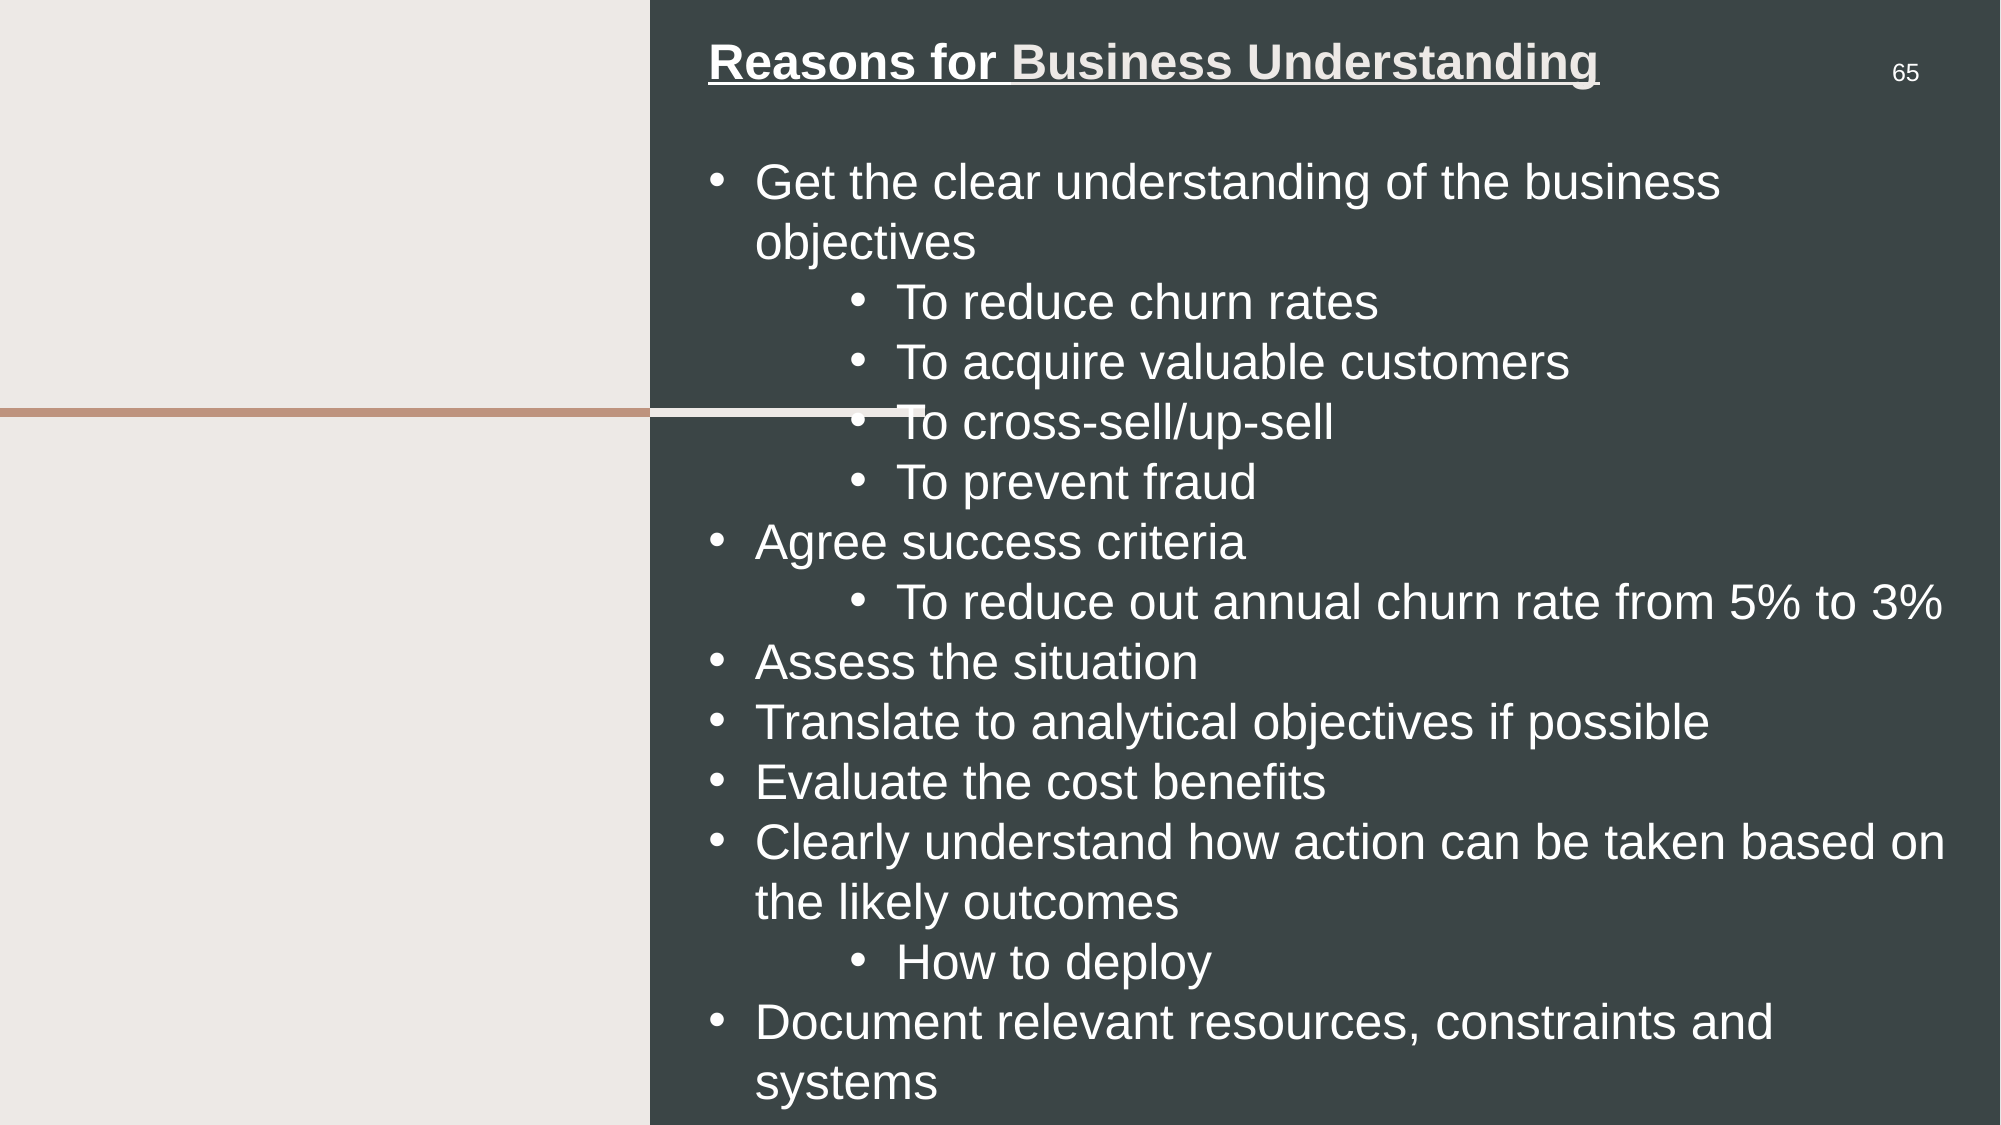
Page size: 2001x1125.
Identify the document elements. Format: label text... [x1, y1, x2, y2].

text_box Reasons for Business Understanding Get the clear understanding of the business objectives To reduce churn rates To acquire valuable customers To cross-sell/up-sell To prevent fraud Agree success criteria To reduce out annual churn rate from 5% to 3% Assess the situation Translate to analytical objectives if possible Evaluate the cost benefits Clearly understand how action can be taken based on the likely outcomes How to deploy Document relevant resources, constraints and systems [693, 21, 1964, 1035]
